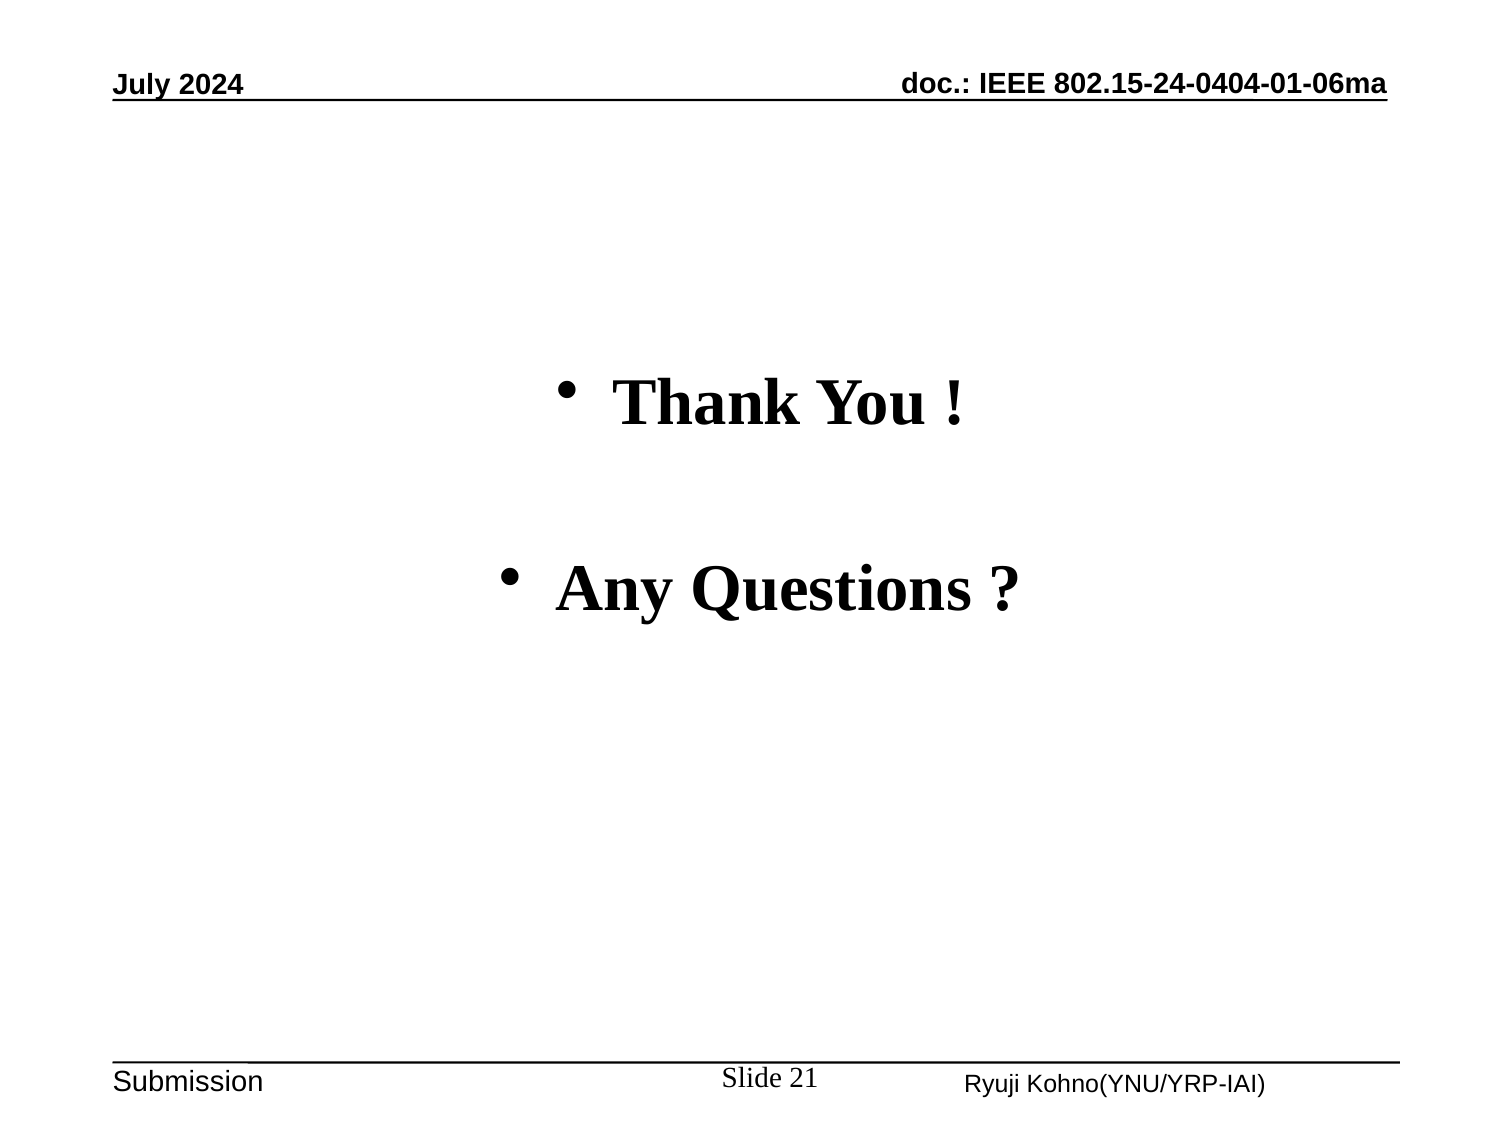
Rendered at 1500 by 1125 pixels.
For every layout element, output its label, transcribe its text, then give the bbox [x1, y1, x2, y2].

slide_number Slide 21 [721, 1058, 819, 1094]
list Thank You ! Any Questions ? [123, 350, 1398, 823]
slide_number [112, 64, 375, 100]
